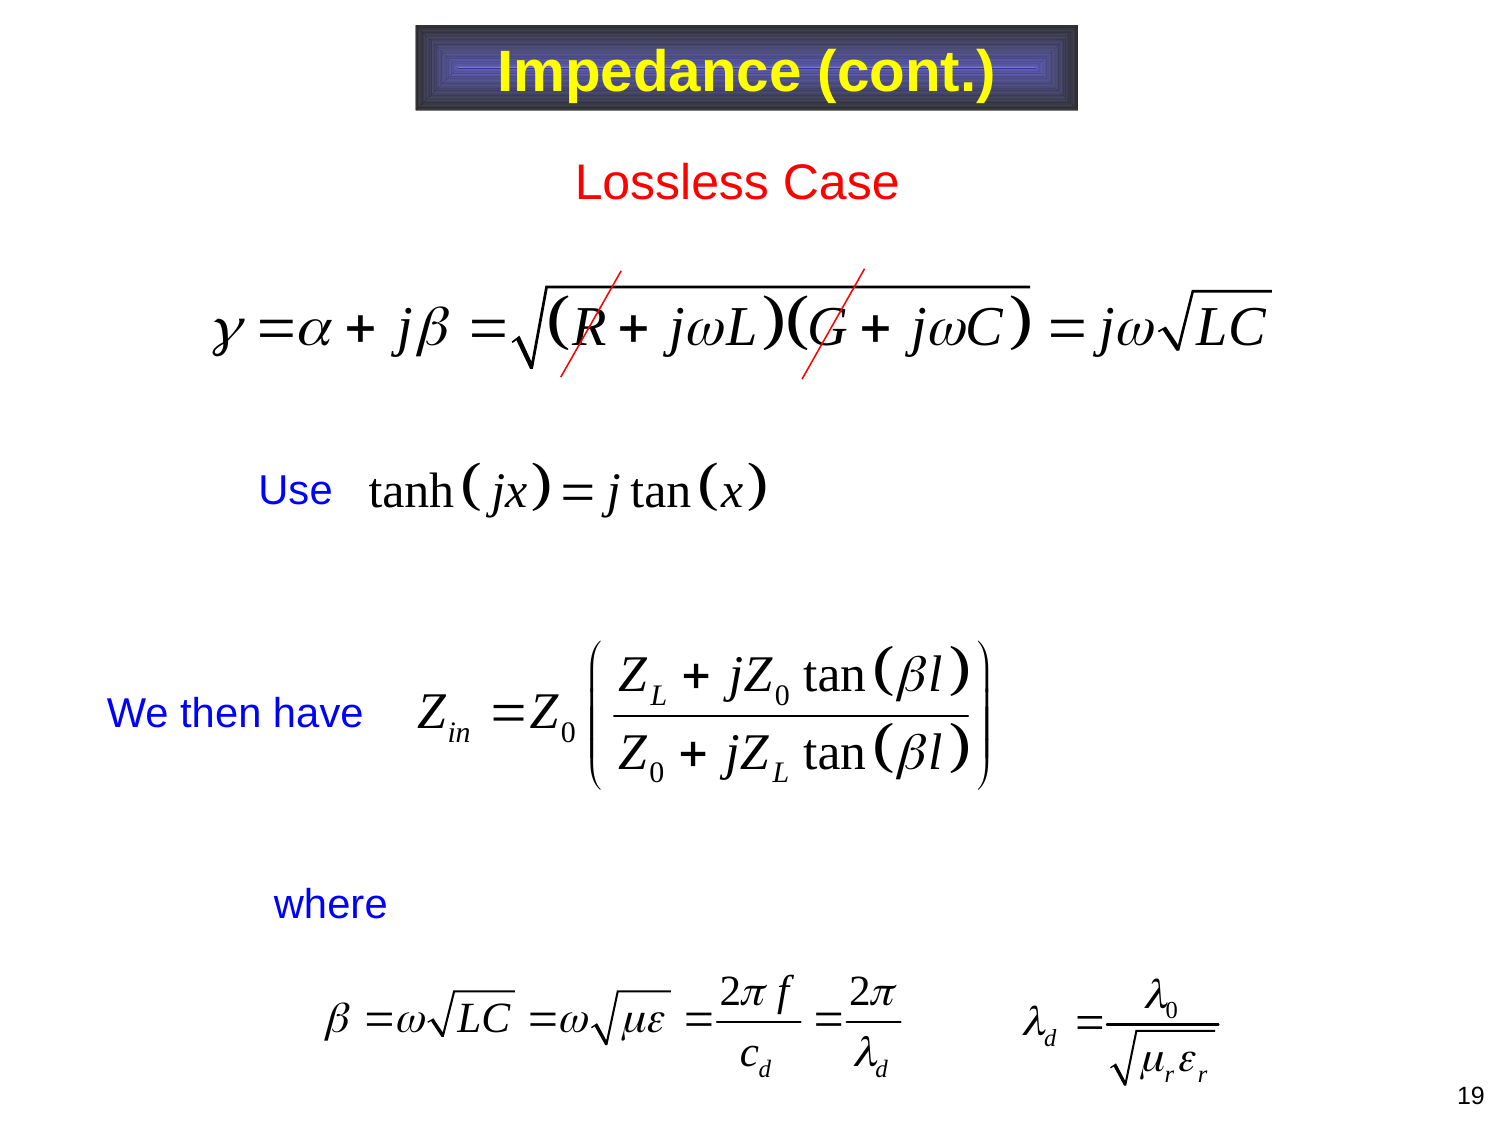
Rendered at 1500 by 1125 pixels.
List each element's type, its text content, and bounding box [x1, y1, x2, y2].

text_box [407, 629, 1004, 802]
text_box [1015, 967, 1228, 1096]
text_box Impedance (cont.) [415, 25, 1078, 111]
text_box Lossless Case [559, 141, 915, 217]
text_box where [259, 869, 403, 935]
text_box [202, 274, 1284, 384]
text_box We then have [92, 678, 379, 744]
slide_number 19 [1149, 1065, 1500, 1125]
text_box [359, 452, 773, 537]
text_box Use [243, 455, 348, 521]
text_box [315, 964, 911, 1088]
